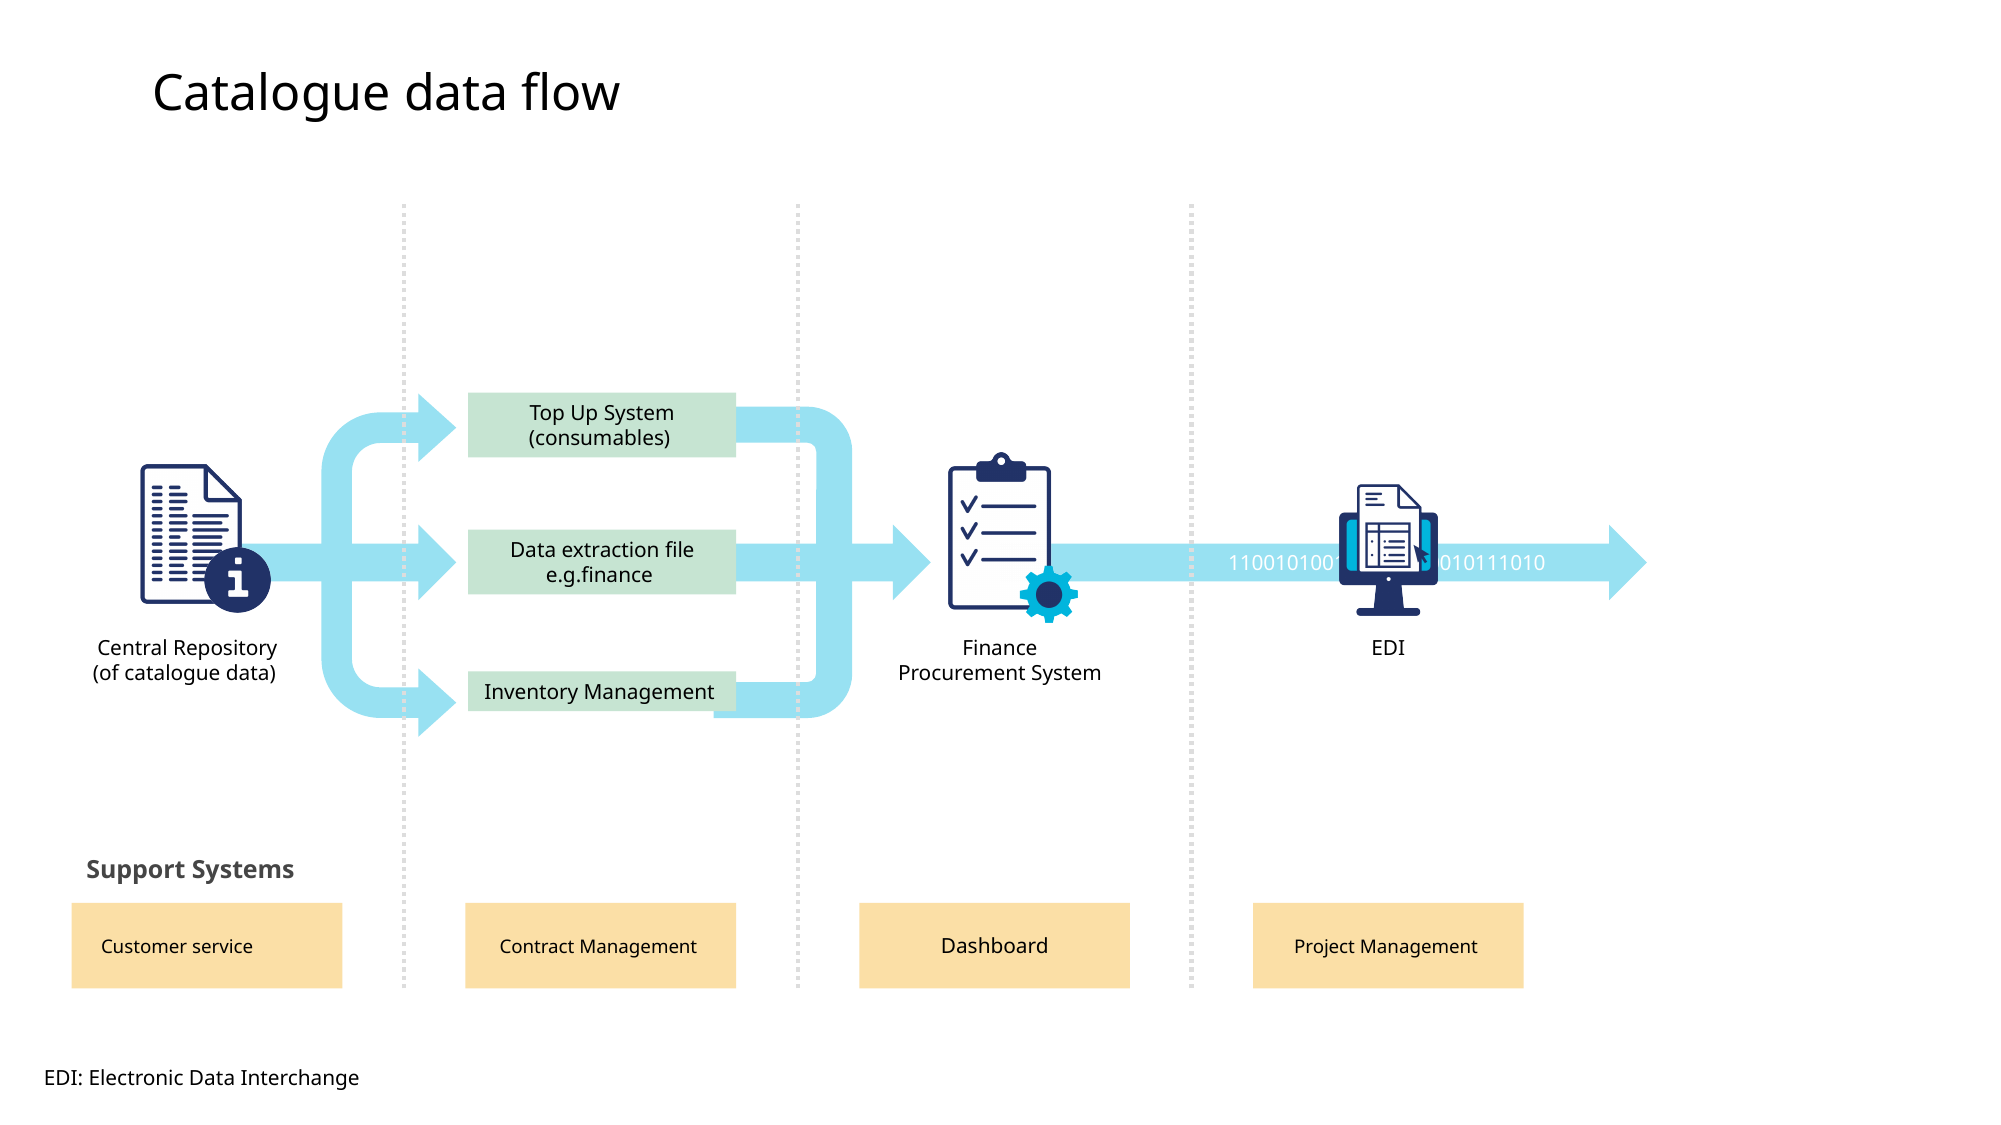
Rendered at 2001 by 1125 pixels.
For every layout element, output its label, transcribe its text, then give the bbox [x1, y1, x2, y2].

text_box EDI: Electronic Data Interchange [29, 1057, 561, 1098]
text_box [737, 201, 1130, 989]
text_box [70, 464, 343, 989]
title Catalogue data flow [137, 59, 1863, 202]
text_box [212, 201, 737, 989]
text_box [1130, 201, 1647, 989]
